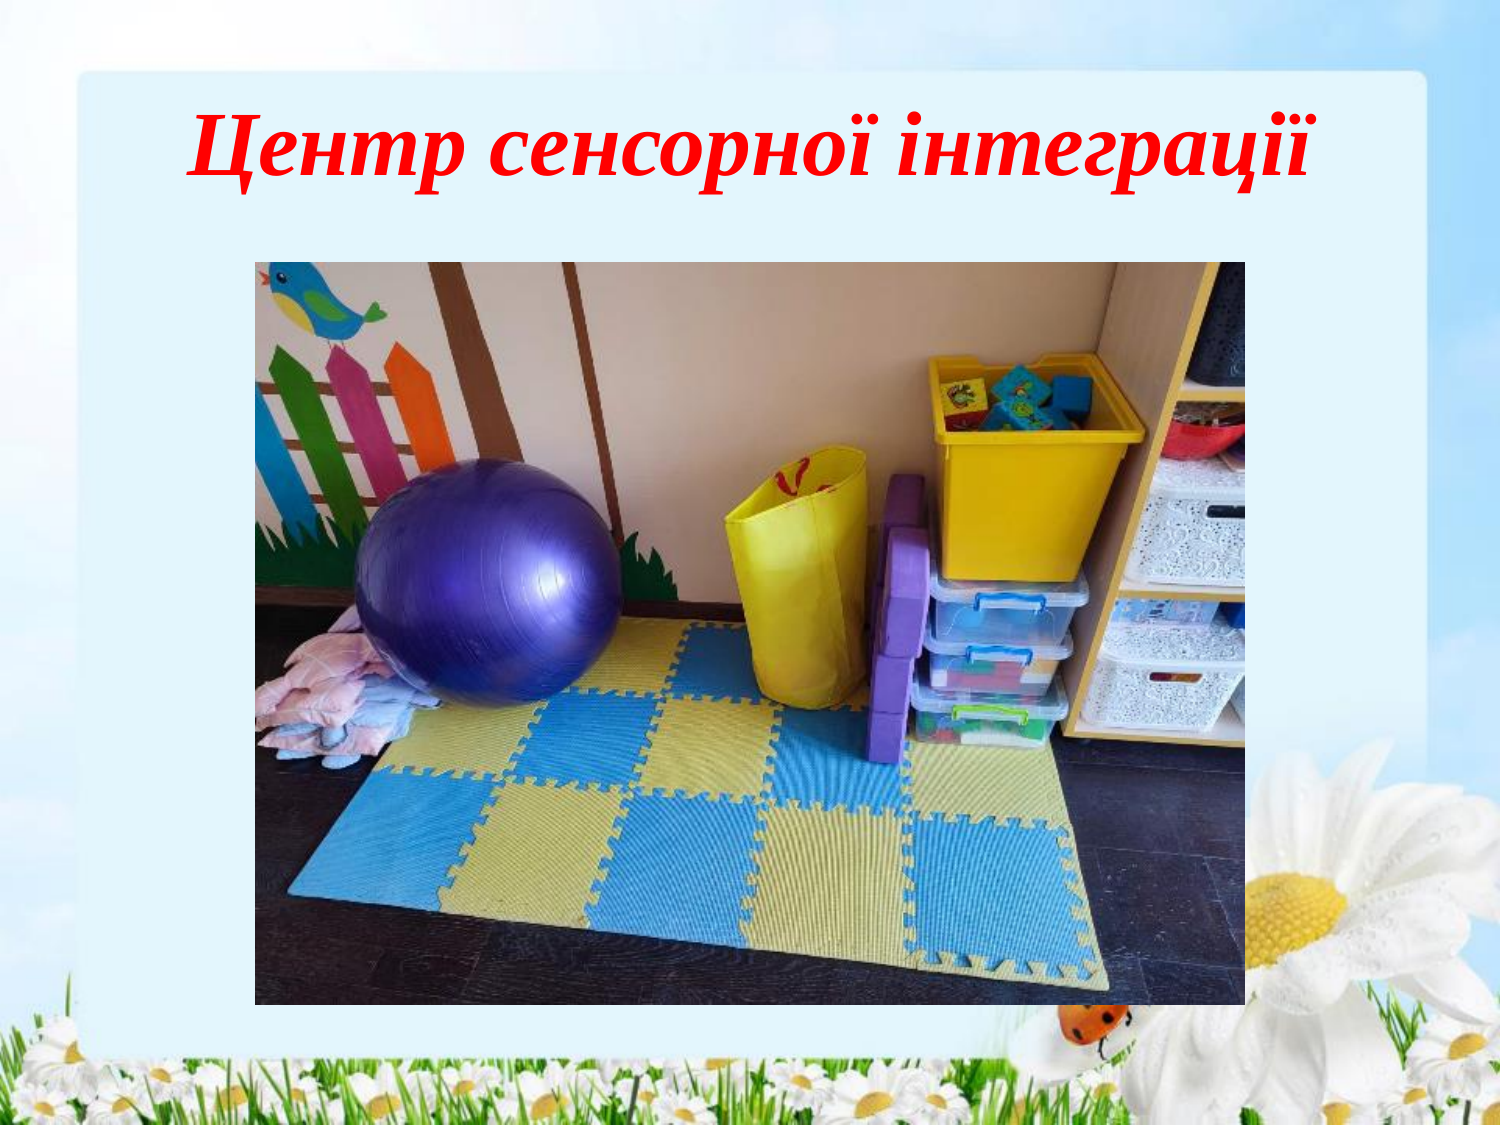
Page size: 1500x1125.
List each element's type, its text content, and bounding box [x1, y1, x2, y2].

picture [0, 0, 1500, 1125]
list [254, 262, 1246, 1006]
title Центр сенсорної інтеграції [75, 45, 1425, 233]
